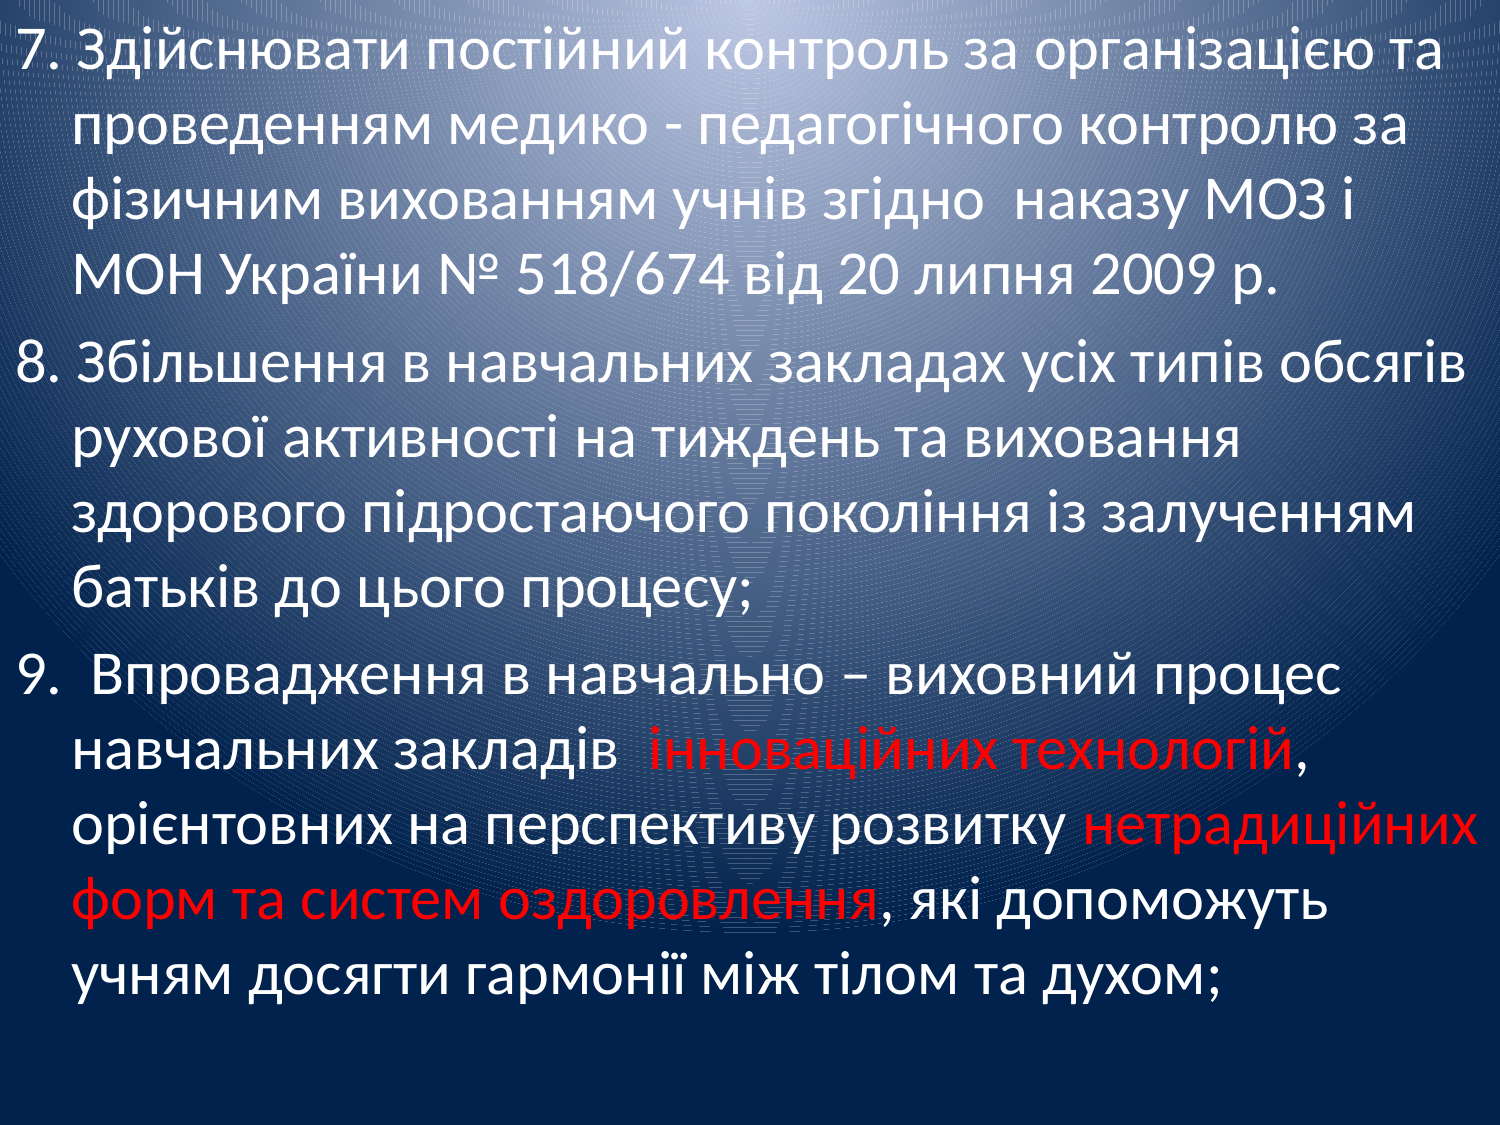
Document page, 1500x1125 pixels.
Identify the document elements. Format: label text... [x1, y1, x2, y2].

list 7. Здійснювати постійний контроль за організацією та проведенням медико - педагогічного контролю за фізичним вихованням учнів згідно наказу МОЗ і МОН України № 518/674 від 20 липня 2009 р. 8. Збільшення в навчальних закладах усіх типів обсягів рухової активності на тиждень та виховання здорового підростаючого покоління із залученням батьків до цього процесу; 9. Впровадження в навчально – виховний процес навчальних закладів інноваційних технологій, орієнтовних на перспективу розвитку нетрадиційних форм та систем оздоровлення, які допоможуть учням досягти гармонії між тілом та духом; [0, 0, 1500, 1125]
